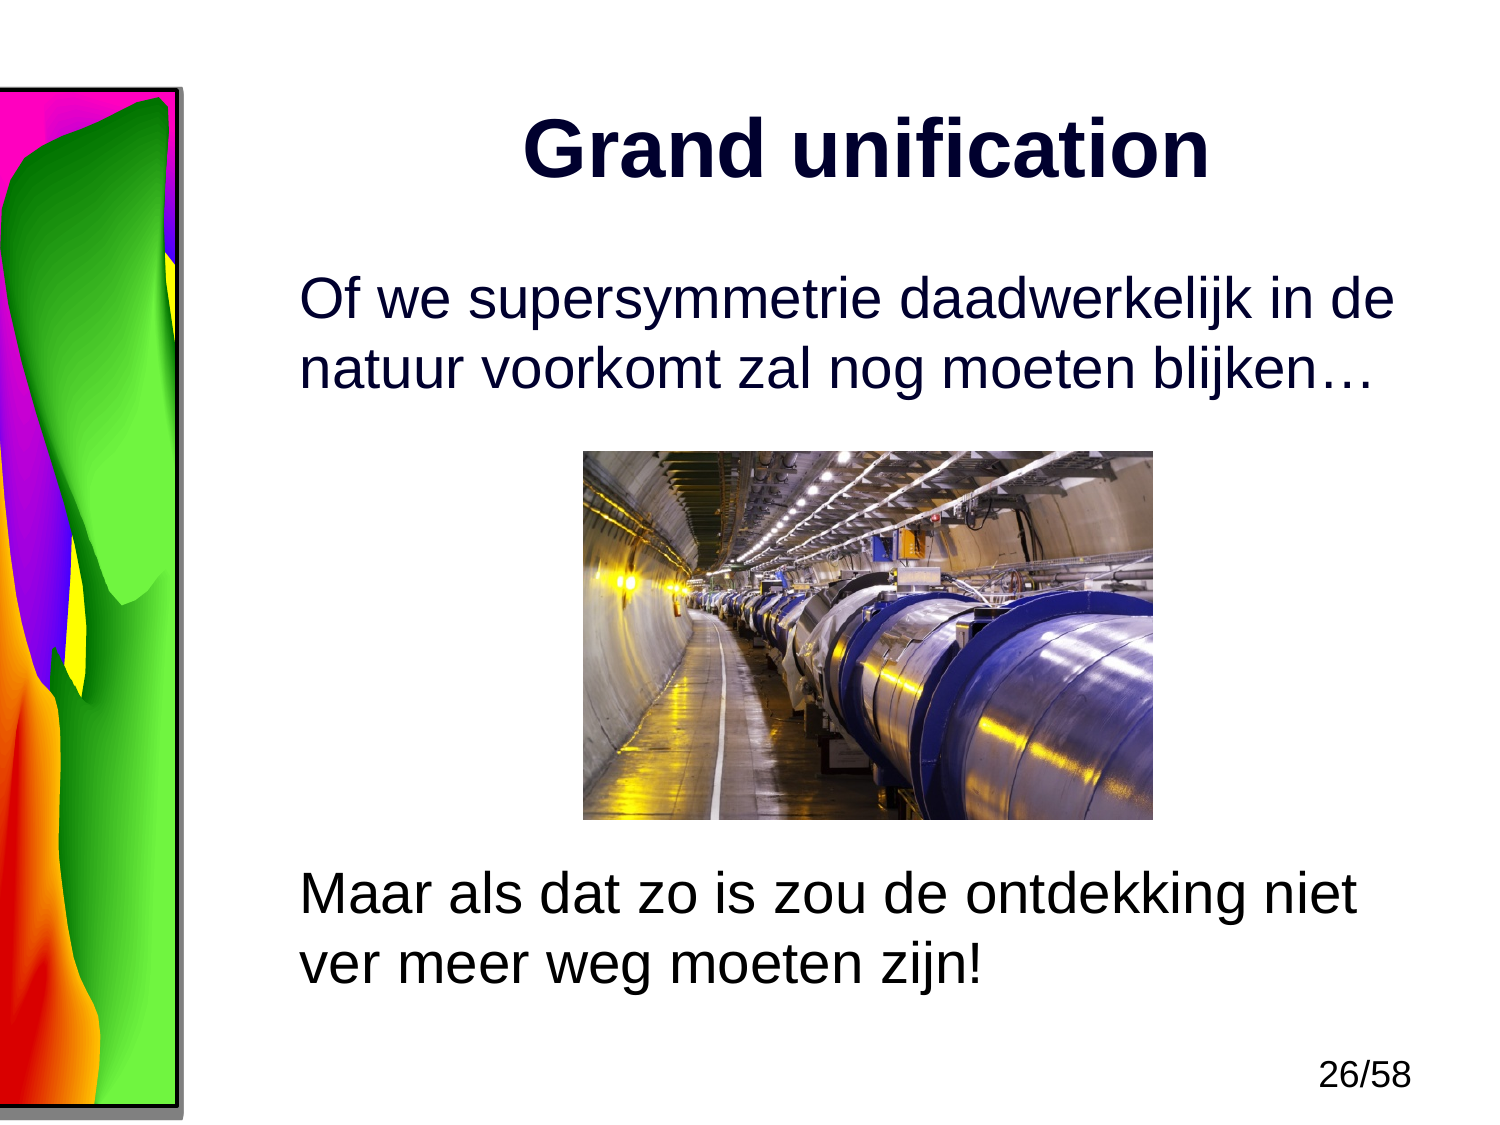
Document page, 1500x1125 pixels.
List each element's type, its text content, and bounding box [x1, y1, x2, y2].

picture [583, 451, 1153, 821]
list Of we supersymmetrie daadwerkelijk in de natuur voorkomt zal nog moeten blijken… Maar als dat zo is zou de ontdekking niet ver meer weg moeten zijn! [284, 252, 1442, 1041]
title Grand unification [291, 38, 1443, 252]
